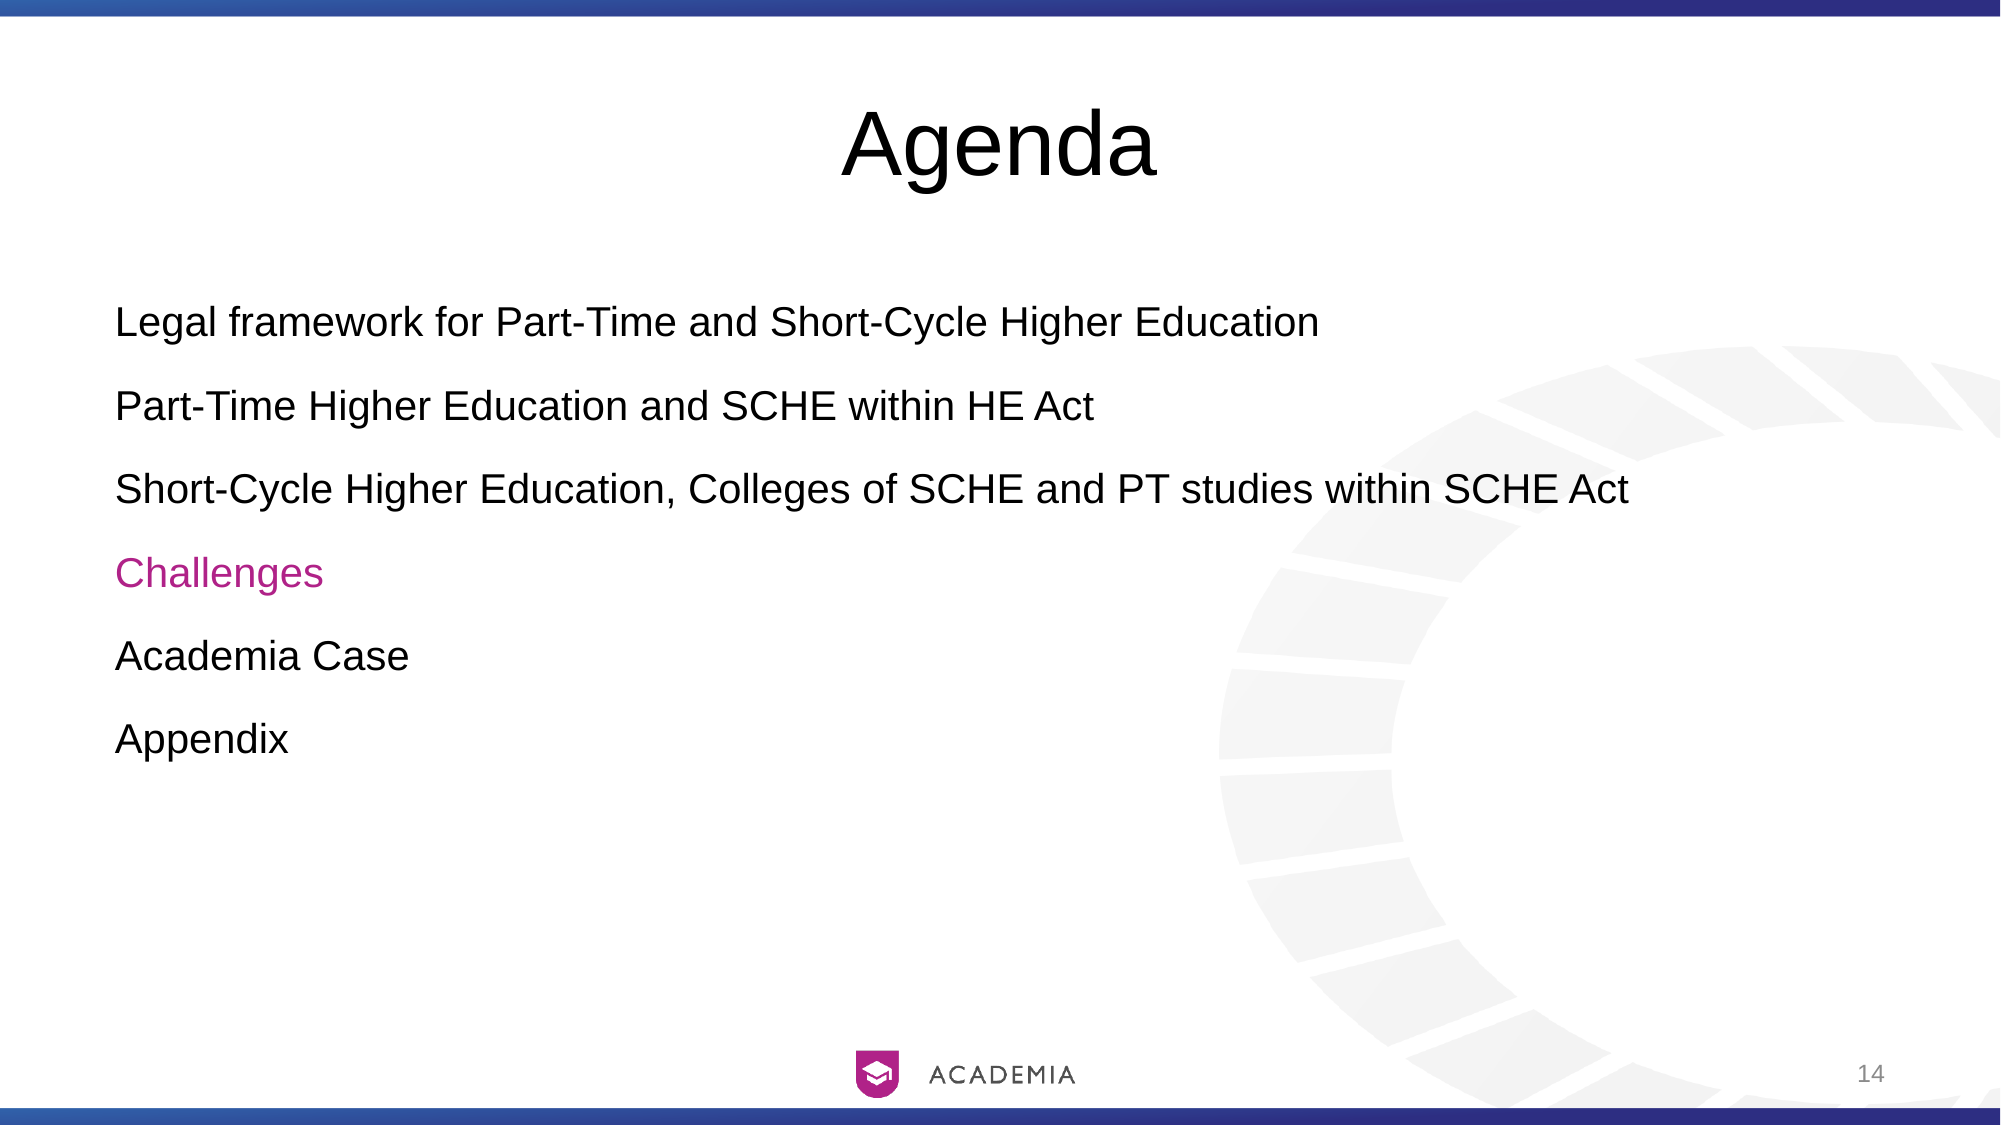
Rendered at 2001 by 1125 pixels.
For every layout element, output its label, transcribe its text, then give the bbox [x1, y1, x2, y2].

slide_number 14 [1433, 1042, 1900, 1103]
list Legal framework for Part-Time and Short-Cycle Higher Education Part-Time Higher Education and SCHE within HE Act Short-Cycle Higher Education, Colleges of SCHE and PT studies within SCHE Act Challenges Academia Case Appendix [99, 262, 1900, 1005]
picture [0, 0, 2001, 1125]
title Agenda [99, 45, 1900, 233]
